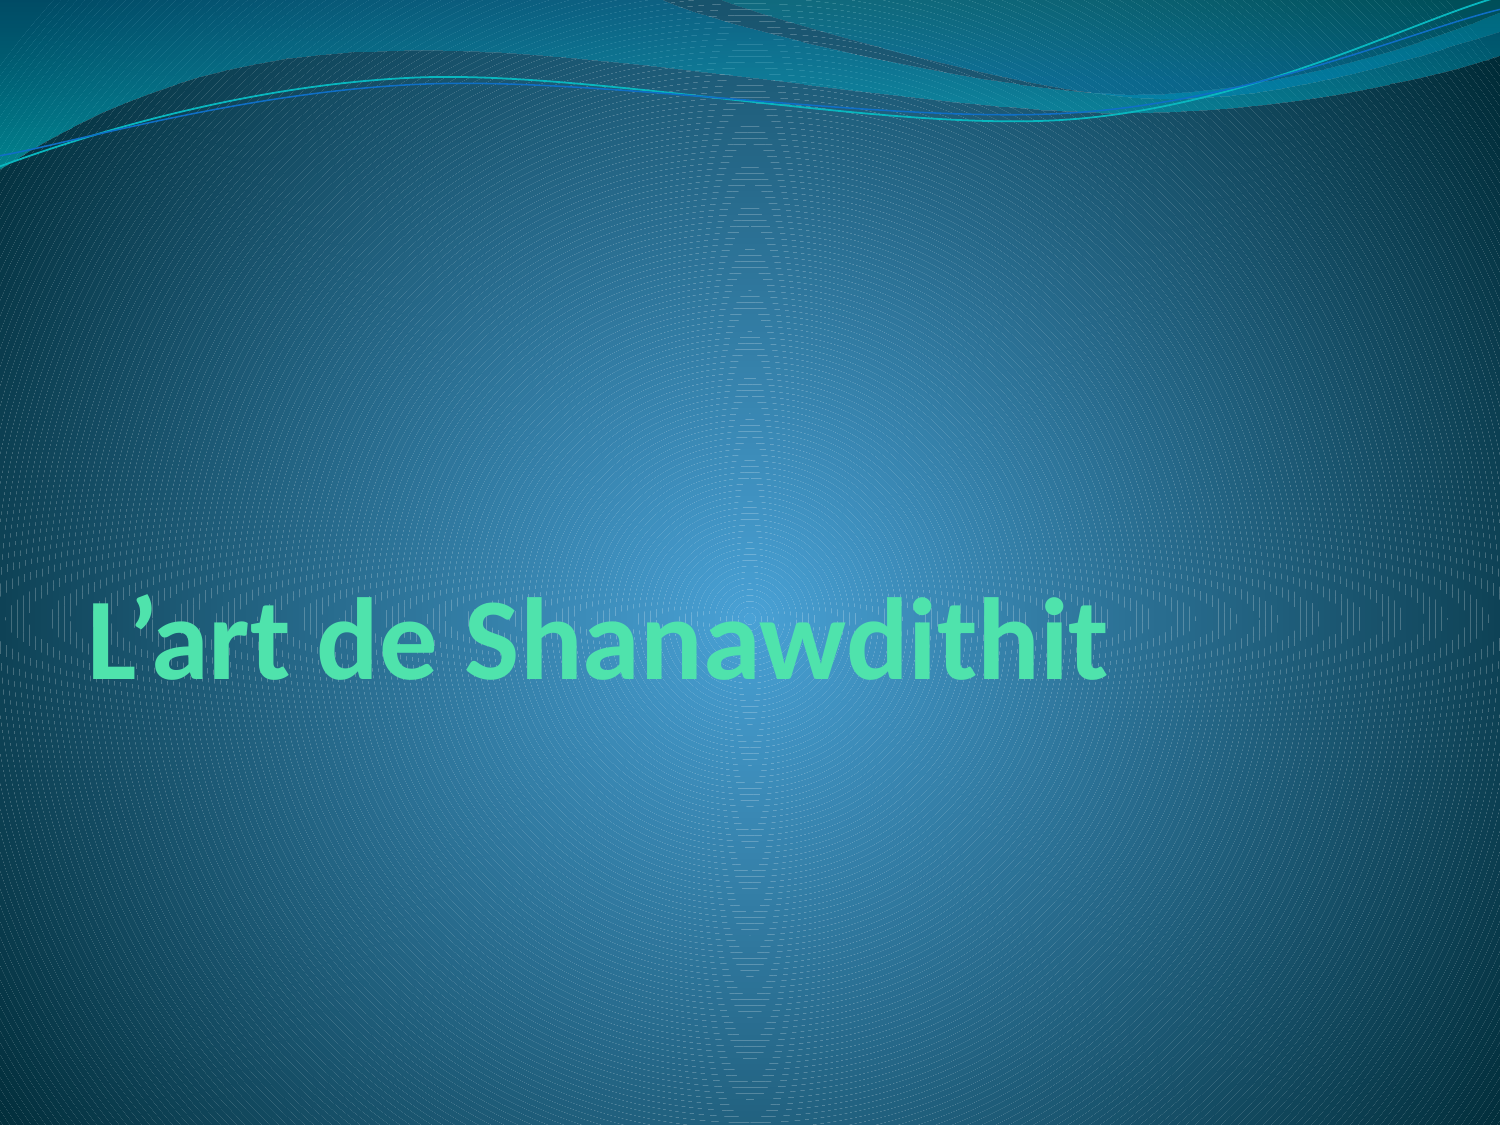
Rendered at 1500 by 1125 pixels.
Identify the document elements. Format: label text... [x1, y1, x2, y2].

title L’art de Shanawdithit [86, 215, 1363, 704]
